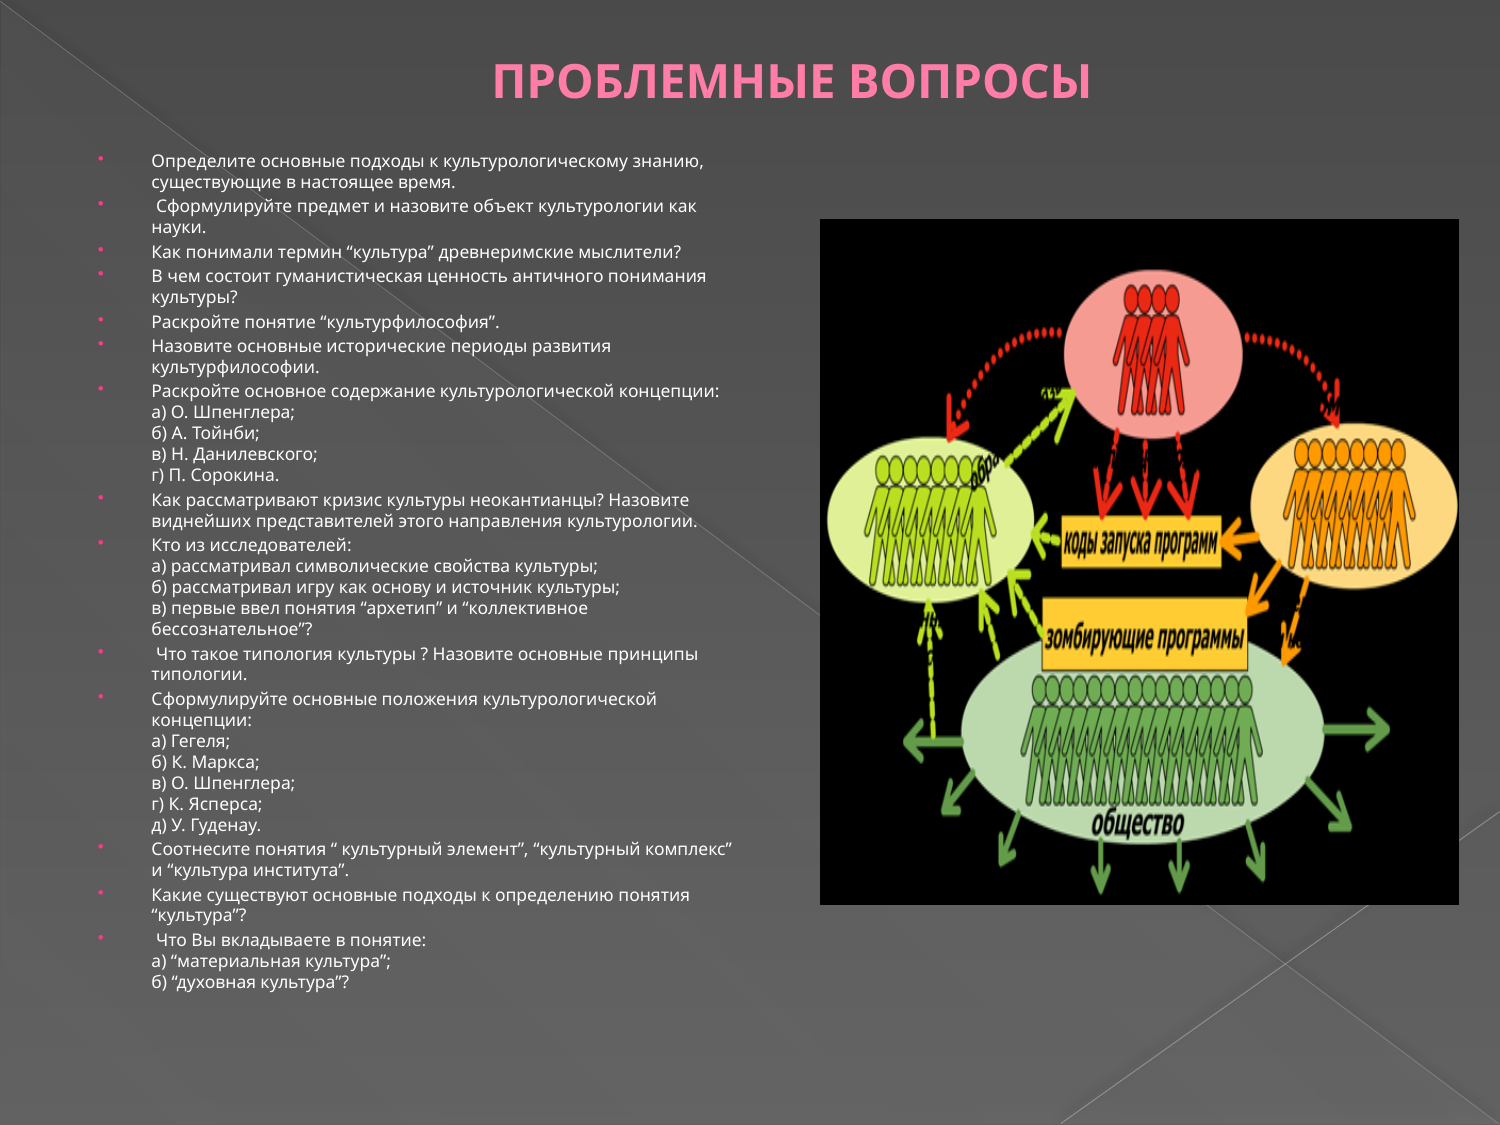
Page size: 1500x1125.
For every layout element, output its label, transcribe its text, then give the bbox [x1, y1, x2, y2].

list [820, 219, 1459, 906]
list Определите основные подходы к культурологическому знанию, существующие в настоящее время. Сформулируйте предмет и назовите объект культурологии как науки. Как понимали термин “культура” древнеримские мыслители? В чем состоит гуманистическая ценность античного понимания культуры? Раскройте понятие “культурфилософия”. Назовите основные исторические периоды развития культурфилософии. Раскройте основное содержание культурологической концепции: а) О. Шпенглера; б) А. Тойнби; в) Н. Данилевского; г) П. Сорокина. Как рассматривают кризис культуры неокантианцы? Назовите виднейших представителей этого направления культурологии. Кто из исследователей: а) рассматривал символические свойства культуры; б) рассматривал игру как основу и источник культуры; в) первые ввел понятия “архетип” и “коллективное бессознательное”? Что такое типология культуры ? Назовите основные принципы типологии. Сформулируйте основные положения культурологической концепции: а) Гегеля; б) К. Маркса; в) О. Шпенглера; г) К. Ясперса; д) У. Гуденау. Соотнесите понятия “ культурный элемент”, “культурный комплекс” и “культура института”. Какие существуют основные подходы к определению понятия “культура”? Что Вы вкладываете в понятие: а) “материальная культура”; б) “духовная культура”? [75, 125, 762, 1094]
title ПРОБЛЕМНЫЕ ВОПРОСЫ [171, 43, 1425, 173]
